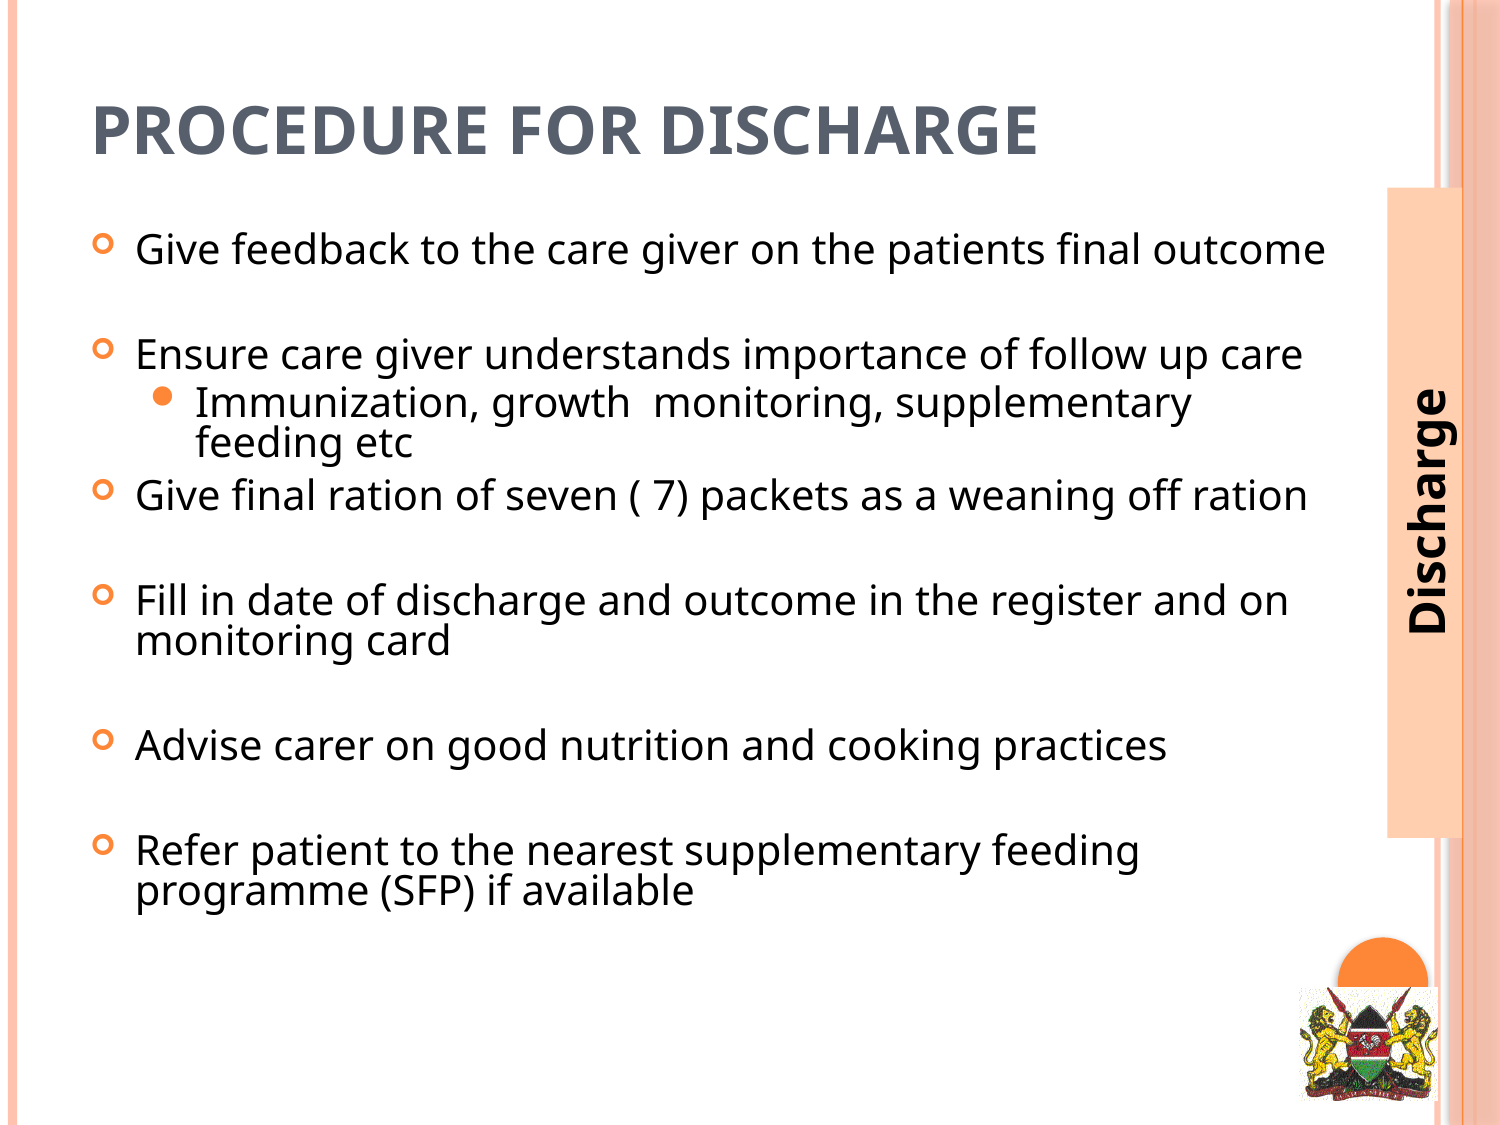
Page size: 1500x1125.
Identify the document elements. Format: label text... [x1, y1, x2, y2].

text_box Discharge [1387, 187, 1463, 838]
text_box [1299, 986, 1438, 1101]
list Give feedback to the care giver on the patients final outcome Ensure care giver understands importance of follow up care Immunization, growth monitoring, supplementary feeding etc Give final ration of seven ( 7) packets as a weaning off ration Fill in date of discharge and outcome in the register and on monitoring card Advise carer on good nutrition and cooking practices Refer patient to the nearest supplementary feeding programme (SFP) if available [74, 224, 1351, 963]
title PROCEDURE FOR DISCHARGE [75, 45, 1300, 175]
